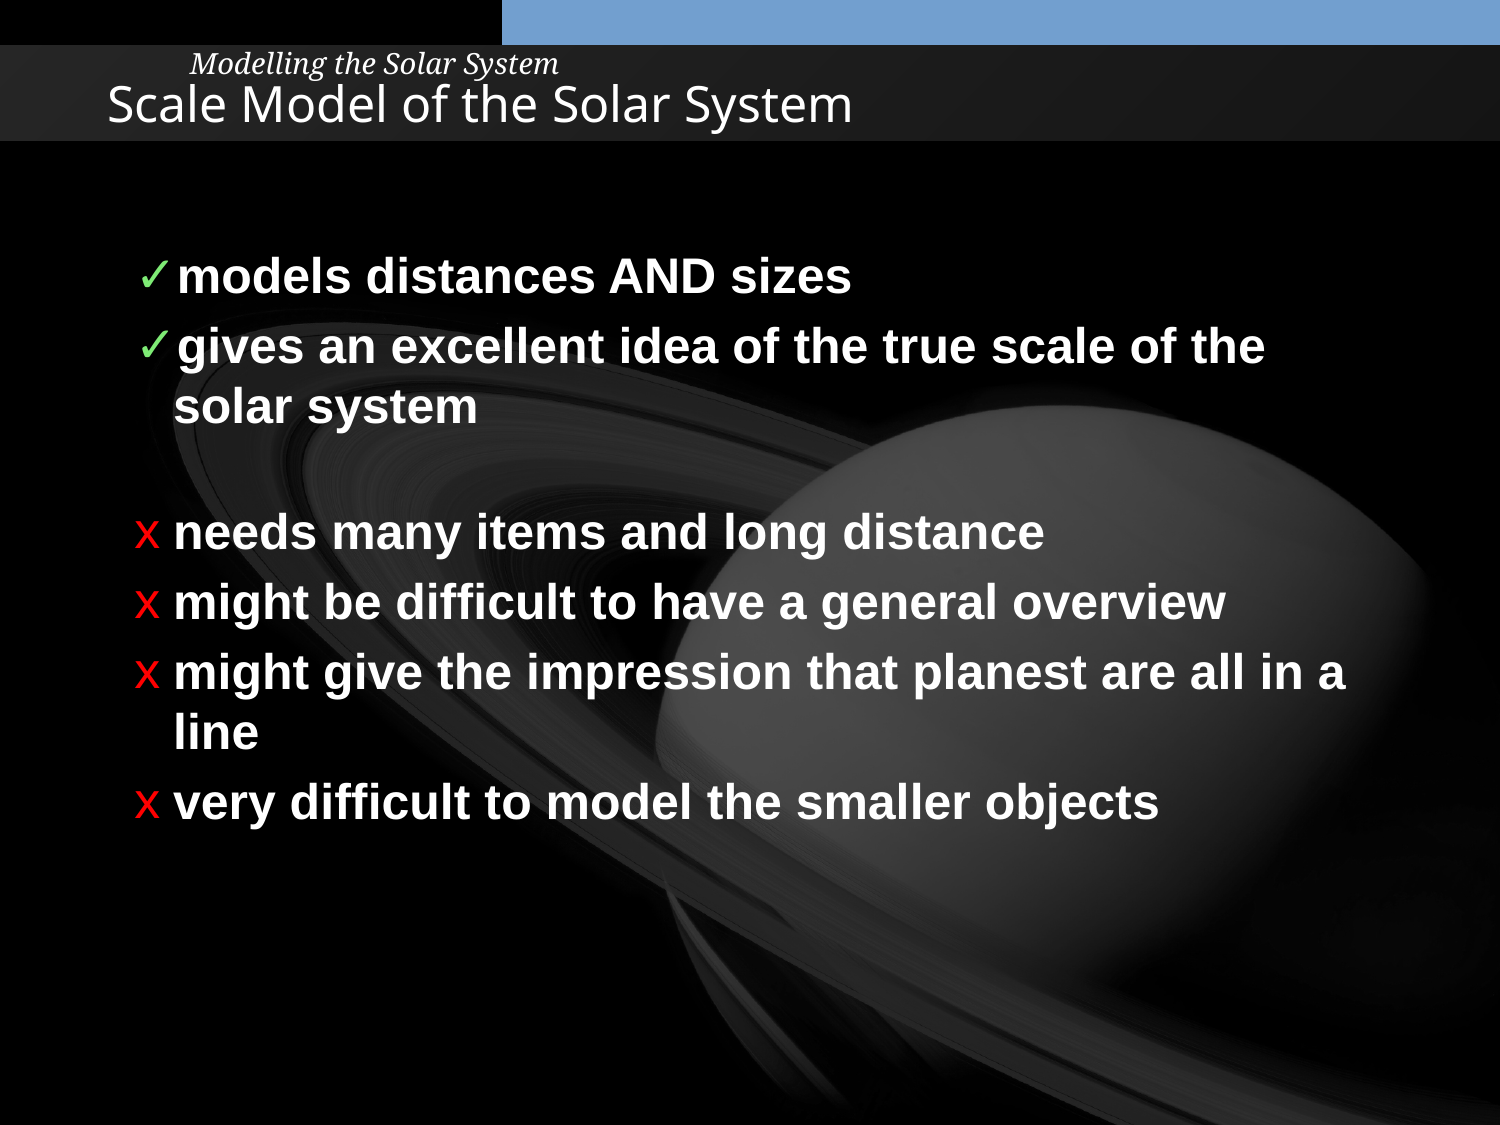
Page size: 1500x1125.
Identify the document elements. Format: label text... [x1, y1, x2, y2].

title Scale Model of the Solar System [0, 45, 1500, 141]
picture [0, 141, 1500, 1125]
picture [0, 0, 502, 45]
text_box needs many items and long distance might be difficult to have a general overview might give the impression that planest are all in a line very difficult to model the smaller objects [104, 478, 1392, 915]
subtitle Modelling the Solar System [106, 35, 1392, 83]
text_box models distances AND sizes gives an excellent idea of the true scale of the solar system [104, 222, 1392, 455]
